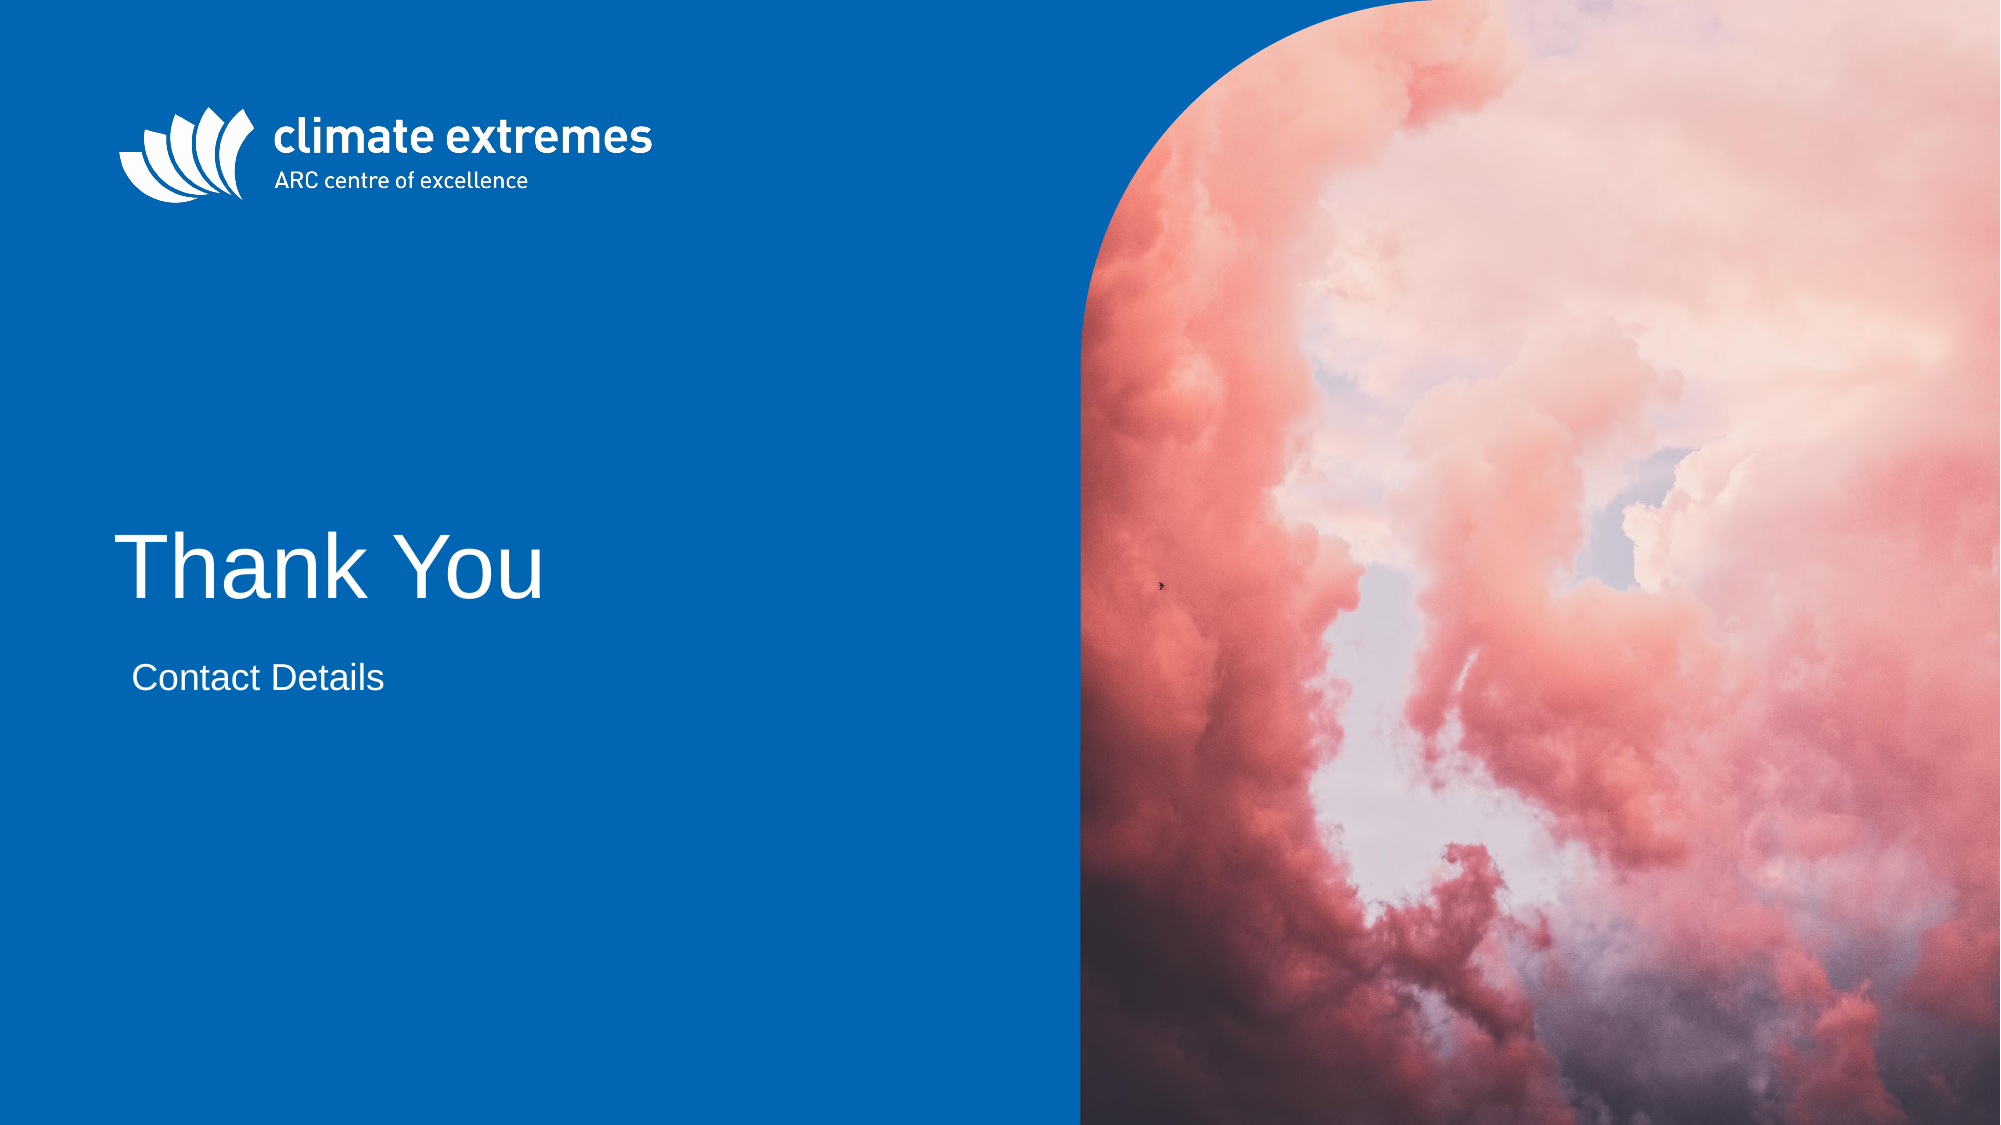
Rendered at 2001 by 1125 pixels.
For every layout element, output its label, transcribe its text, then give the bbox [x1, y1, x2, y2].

picture [113, 101, 659, 212]
text_box [1080, 0, 2000, 1125]
text_box Thank You [98, 499, 1080, 625]
text_box Contact Details [116, 645, 1080, 706]
